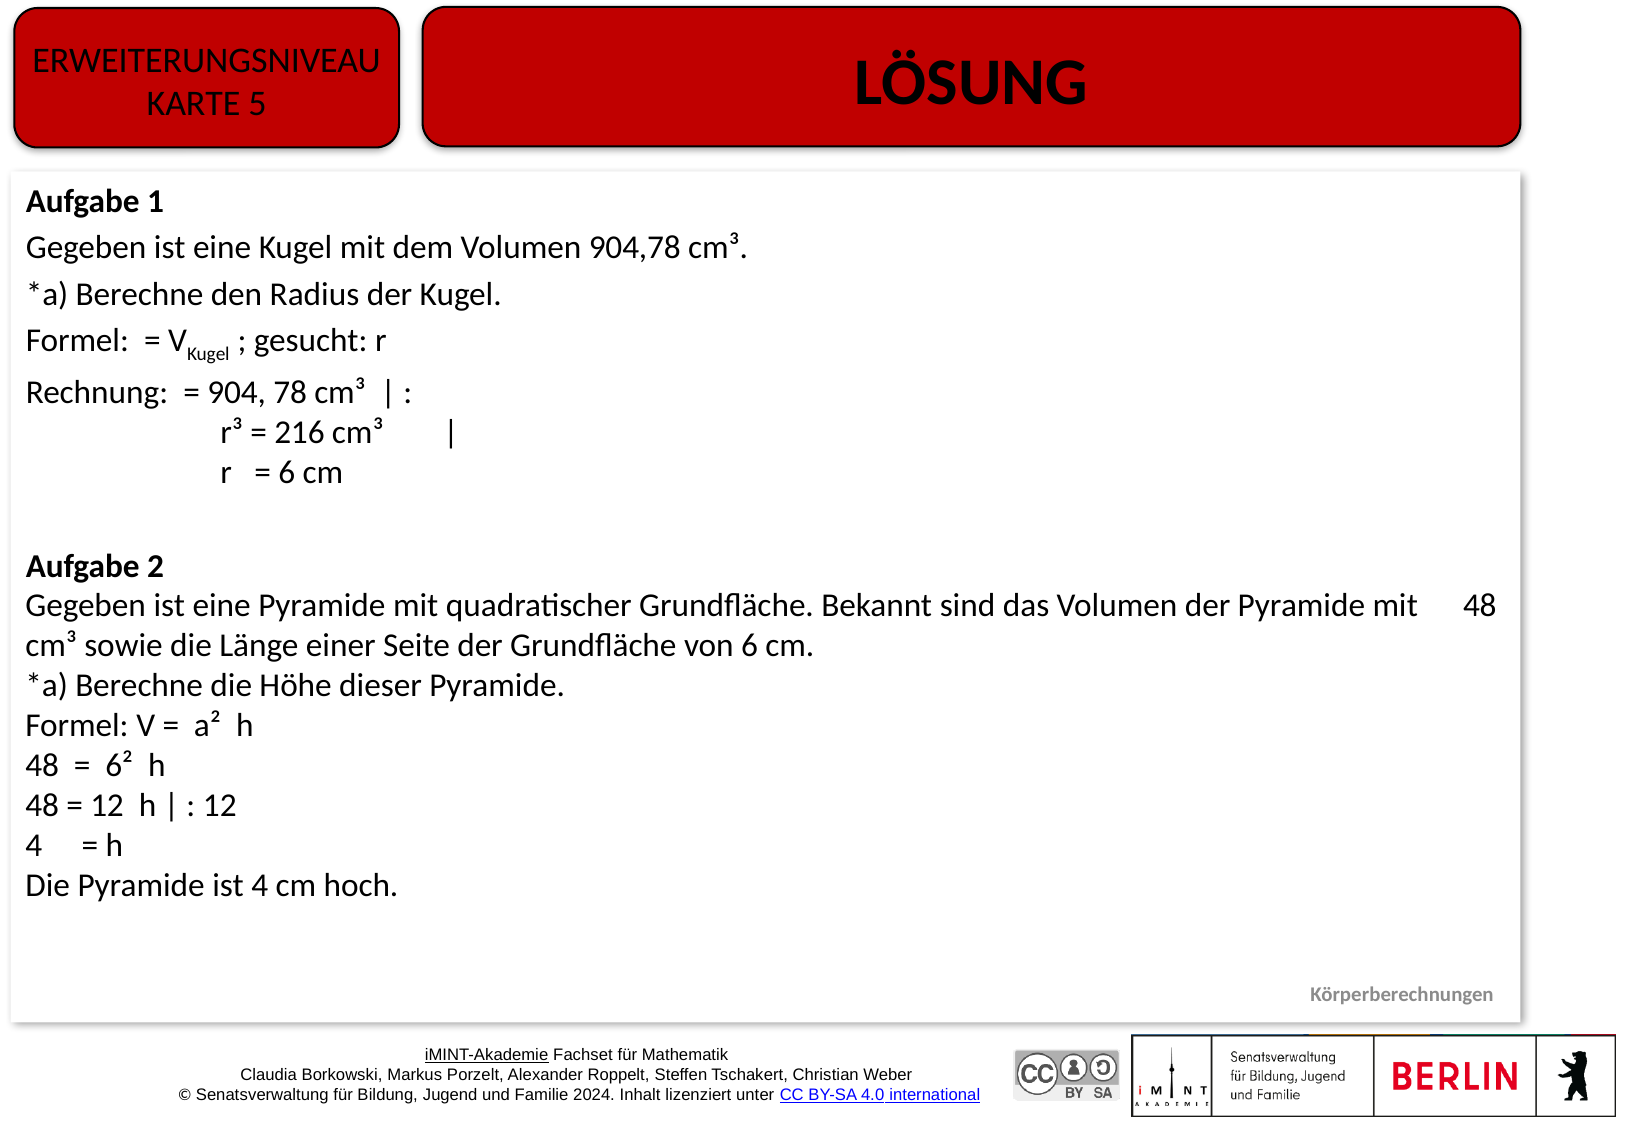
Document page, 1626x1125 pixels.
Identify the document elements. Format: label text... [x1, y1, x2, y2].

picture [1131, 1034, 1616, 1117]
text_box Erweiterungsniveau Karte 5 [14, 7, 400, 148]
picture [1013, 1048, 1120, 1101]
footer Körperberechnungen [1284, 972, 1509, 1014]
